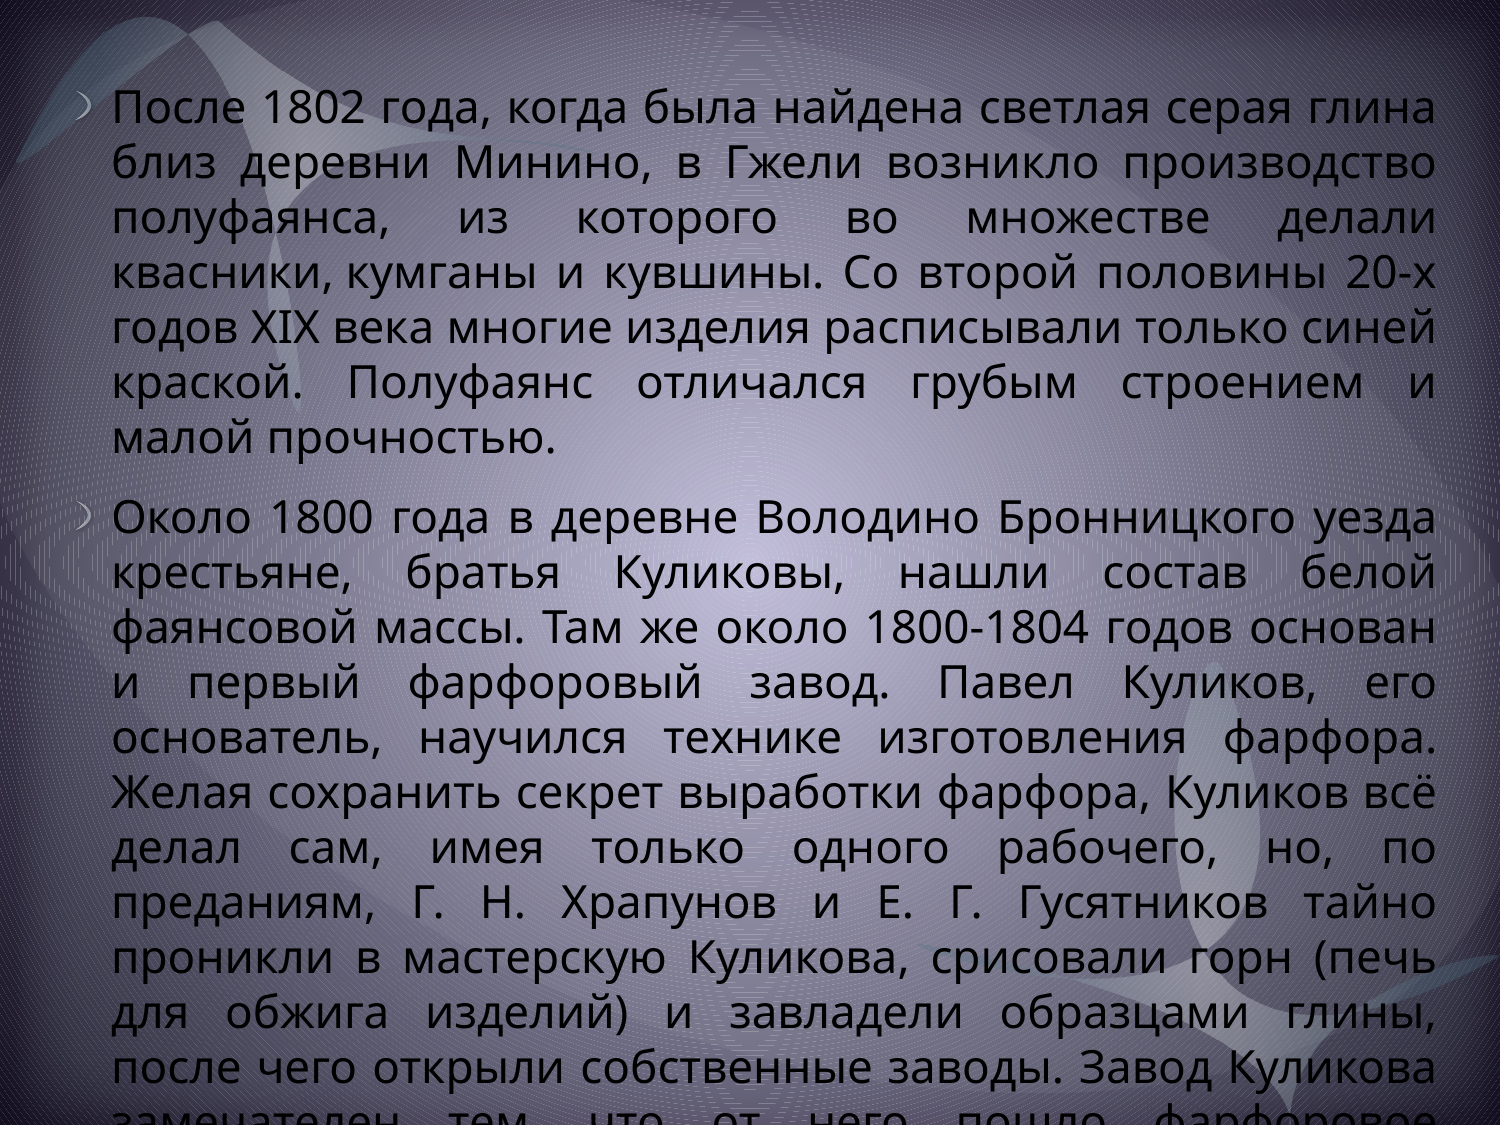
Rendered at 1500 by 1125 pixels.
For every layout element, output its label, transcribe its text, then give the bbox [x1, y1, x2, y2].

picture [0, 0, 1500, 1125]
list После 1802 года, когда была найдена светлая серая глина близ деревни Минино, в Гжели возникло производство полуфаянса, из которого во множестве делали квасники, кумганы и кувшины. Со второй половины 20-х годов XIX века многие изделия расписывали только синей краской. Полуфаянс отличался грубым строением и малой прочностью. Около 1800 года в деревне Володино Бронницкого уезда крестьяне, братья Куликовы, нашли состав белой фаянсовой массы. Там же около 1800-1804 годов основан и первый фарфоровый завод. Павел Куликов, его основатель, научился технике изготовления фарфора. Желая сохранить секрет выработки фарфора, Куликов всё делал сам, имея только одного рабочего, но, по преданиям, Г. Н. Храпунов и Е. Г. Гусятников тайно проникли в мастерскую Куликова, срисовали горн (печь для обжига изделий) и завладели образцами глины, после чего открыли собственные заводы. Завод Куликова замечателен тем, что от него пошло фарфоровое производство Гжели. [58, 70, 1454, 1067]
